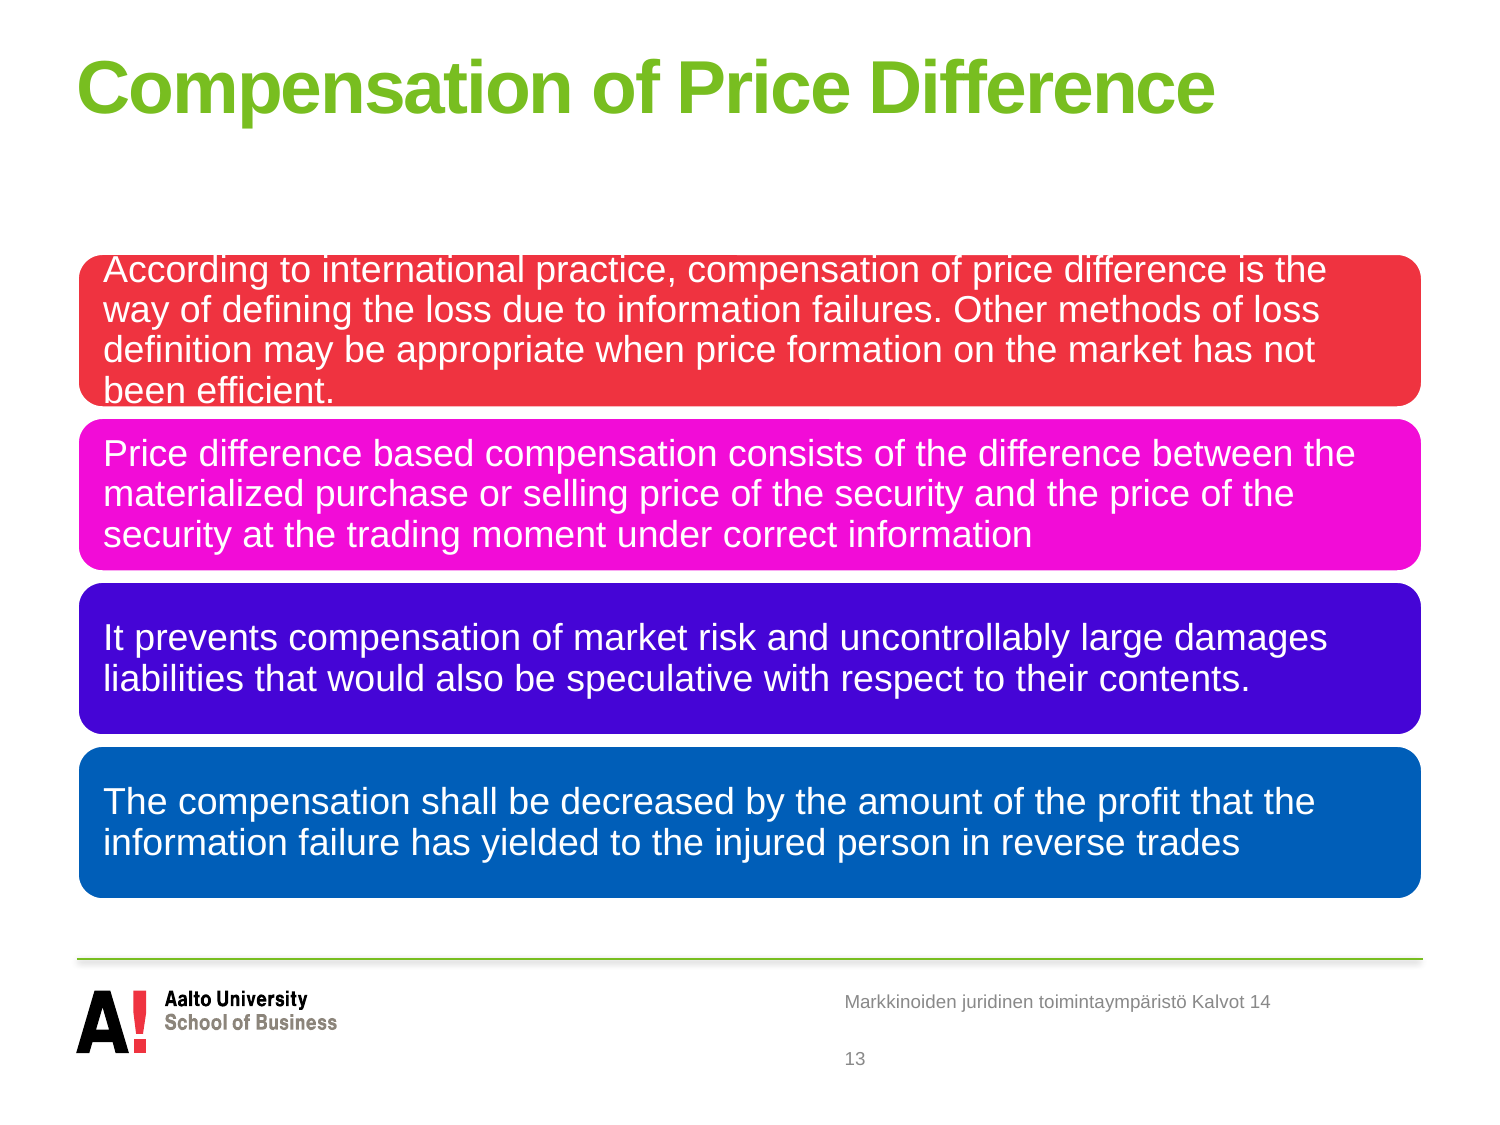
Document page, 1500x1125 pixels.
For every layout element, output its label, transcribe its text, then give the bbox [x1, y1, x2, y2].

footer Markkinoiden juridinen toimintaympäristö Kalvot 14 [829, 987, 1424, 1014]
slide_number 13 [829, 1044, 1424, 1071]
title Compensation of Price Difference [76, 52, 1424, 247]
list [76, 248, 1424, 906]
